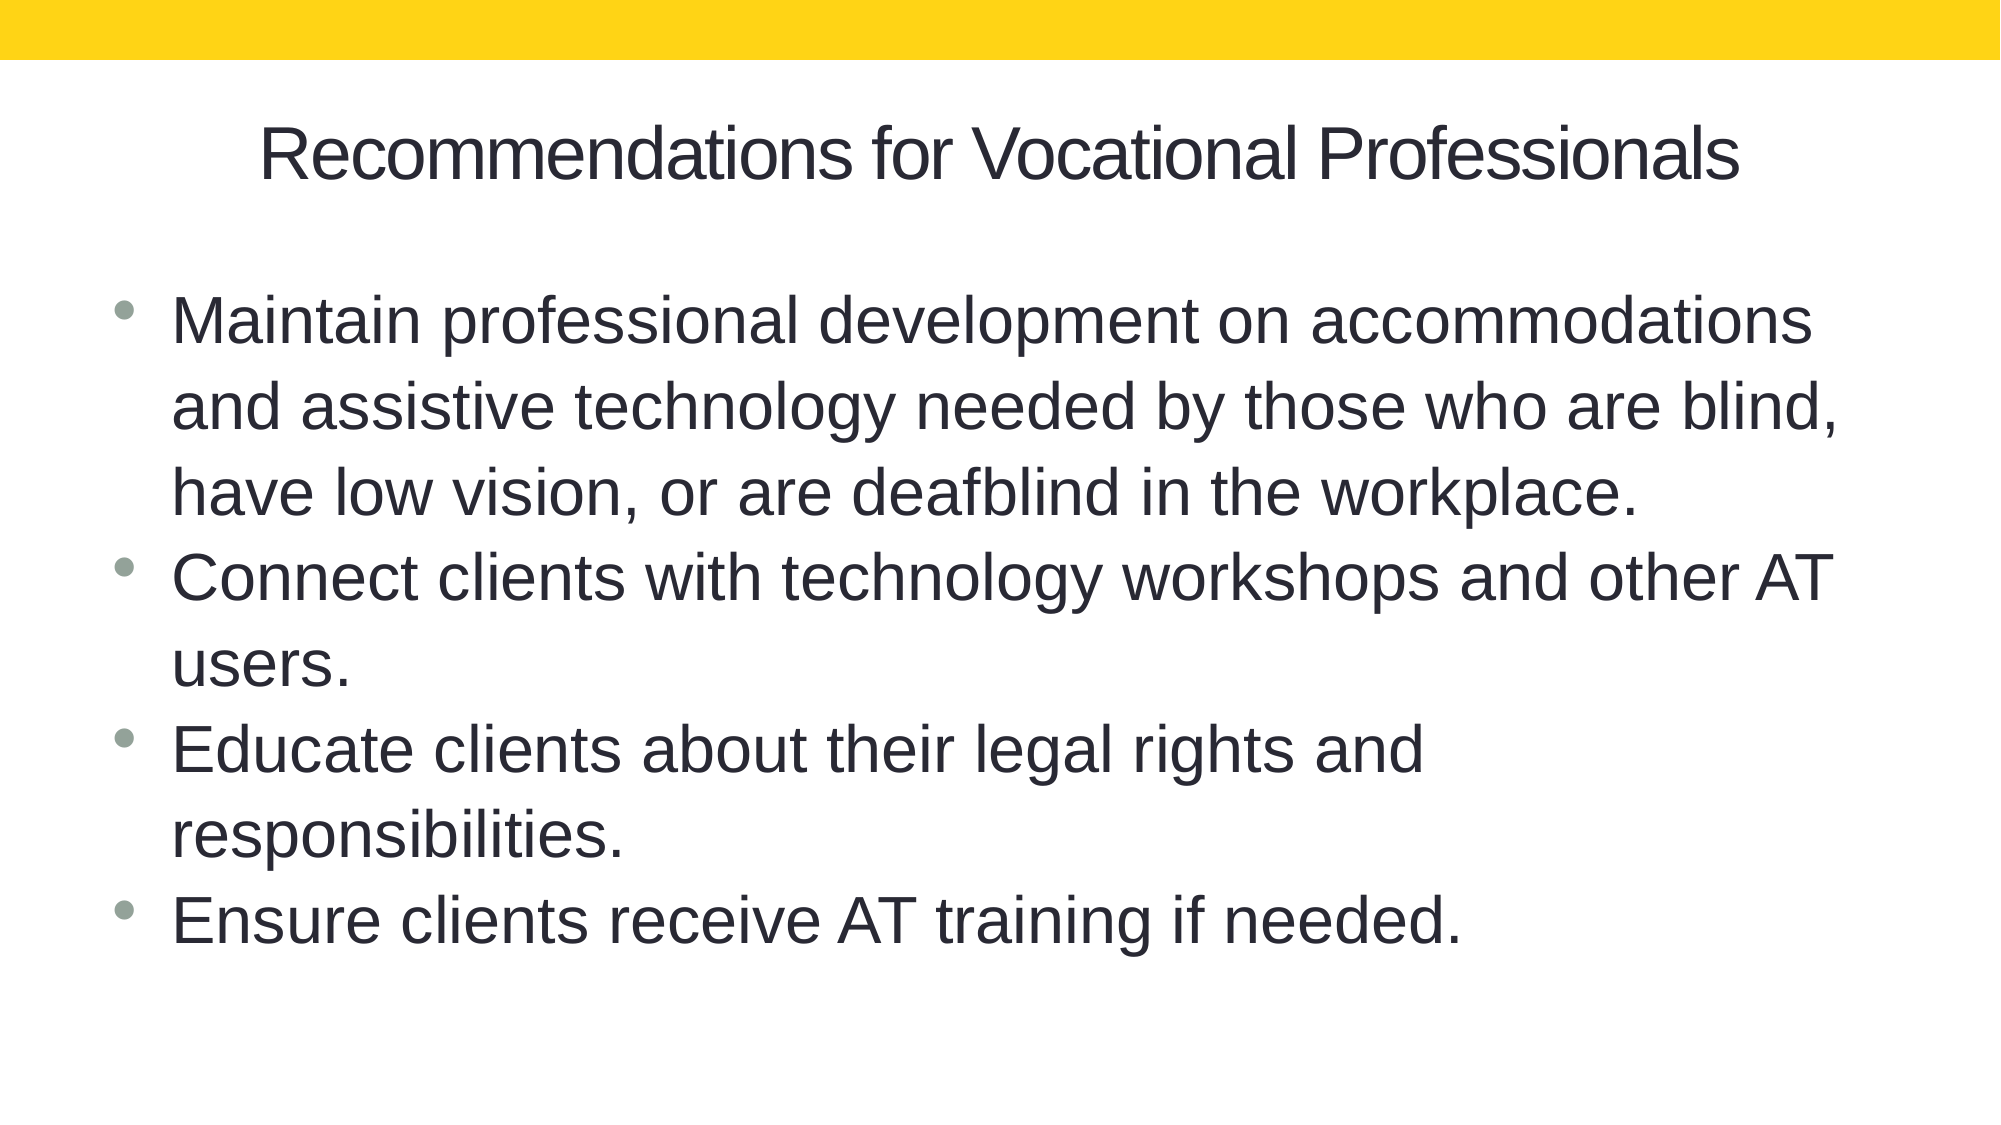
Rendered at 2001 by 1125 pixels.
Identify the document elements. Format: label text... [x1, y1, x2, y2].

title Recommendations for Vocational Professionals [99, 68, 1900, 231]
list Maintain professional development on accommodations and assistive technology needed by those who are blind, have low vision, or are deafblind in the workplace. Connect clients with technology workshops and other AT users. Educate clients about their legal rights and responsibilities. Ensure clients receive AT training if needed. [99, 264, 1900, 1065]
